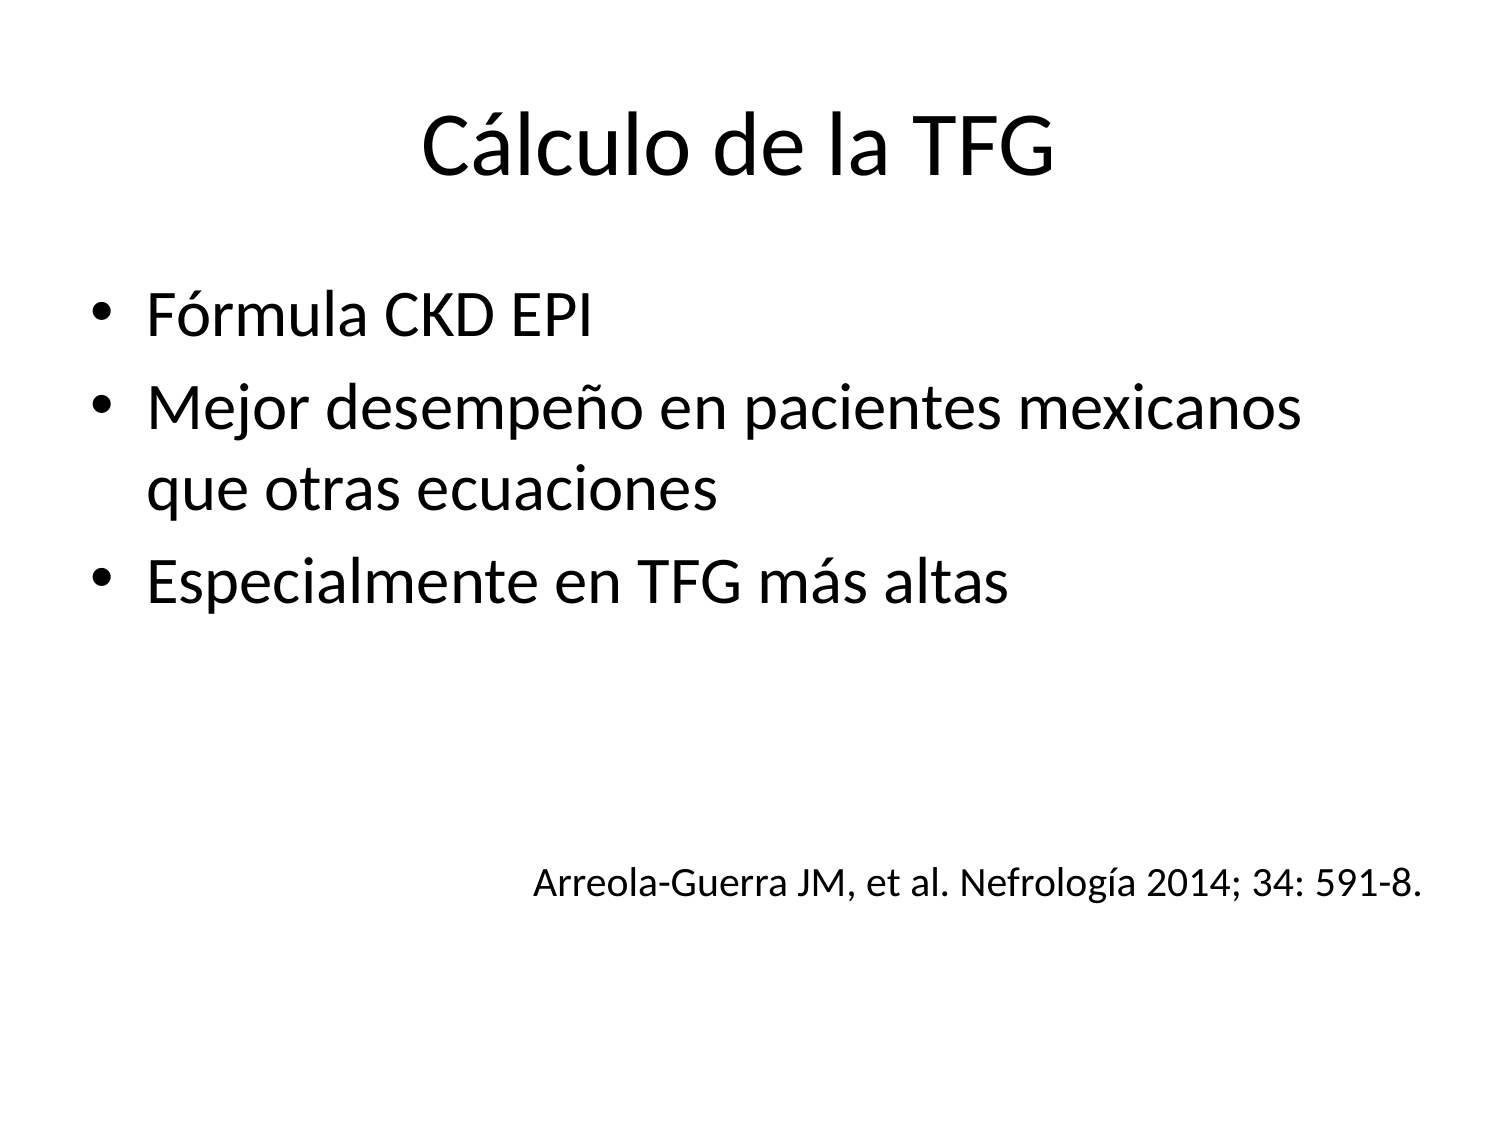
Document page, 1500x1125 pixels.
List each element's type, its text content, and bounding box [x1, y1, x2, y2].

title Cálculo de la TFG [75, 45, 1425, 233]
list Fórmula CKD EPI Mejor desempeño en pacientes mexicanos que otras ecuaciones Especialmente en TFG más altas [75, 262, 1425, 781]
text_box Arreola-Guerra JM, et al. Nefrología 2014; 34: 591-8. [518, 847, 1449, 913]
